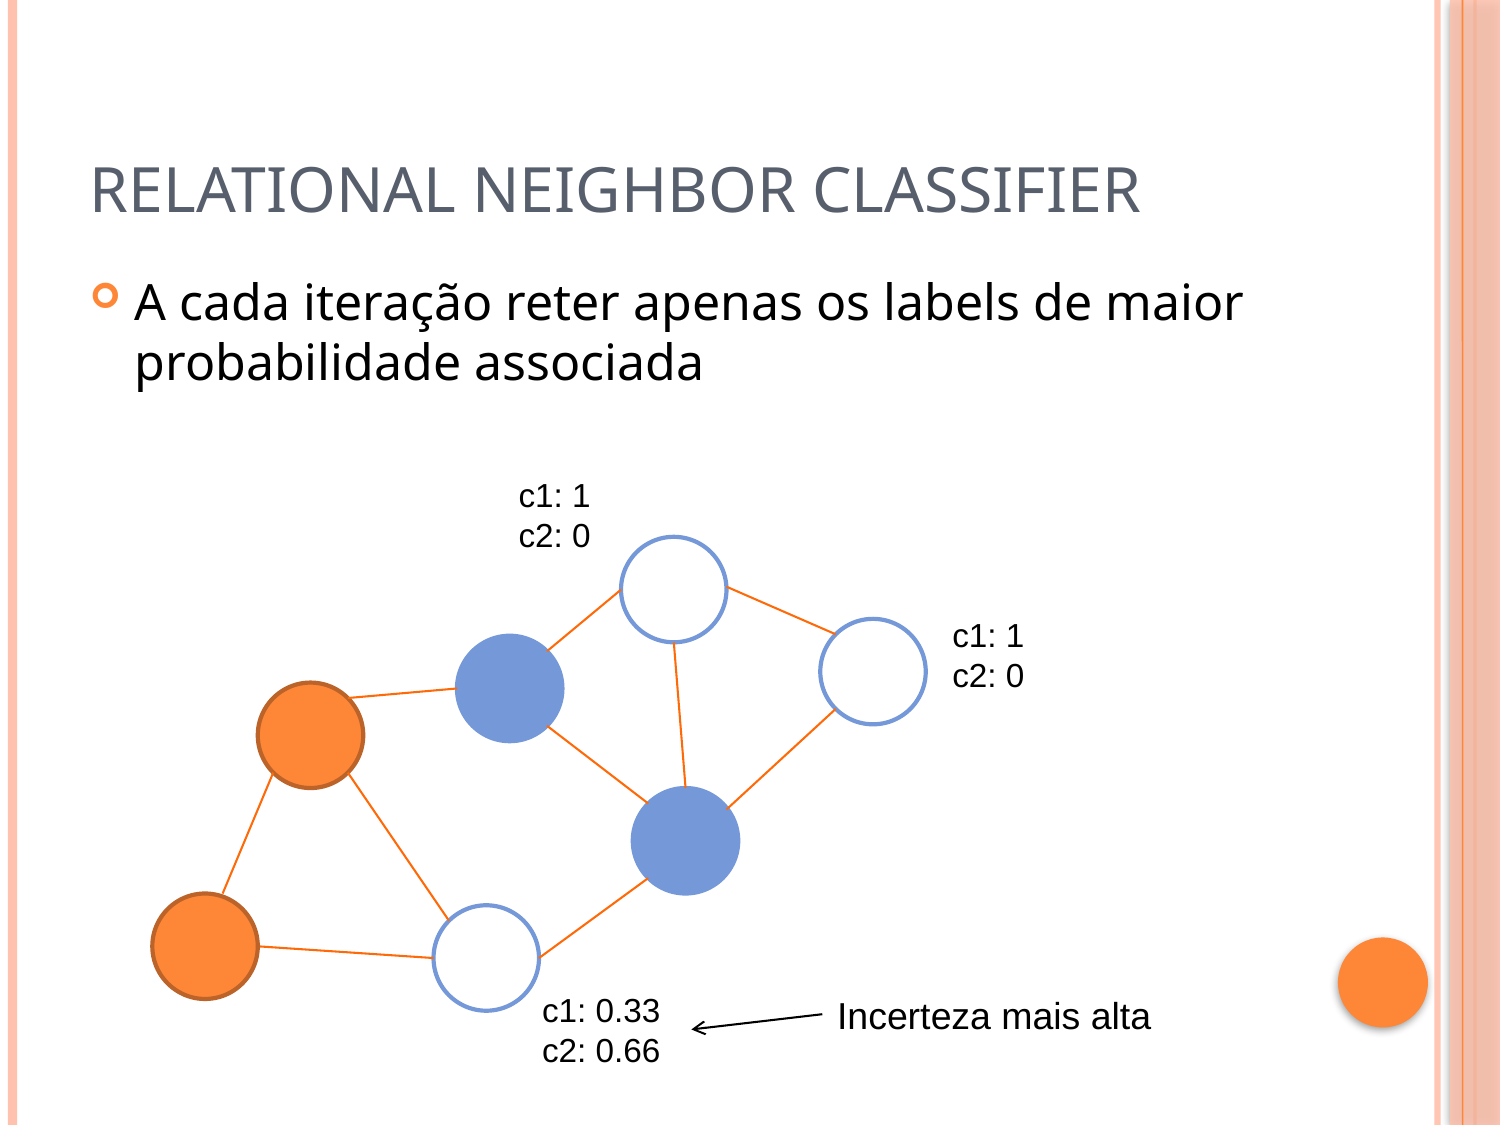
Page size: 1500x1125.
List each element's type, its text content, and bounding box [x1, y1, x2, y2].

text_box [257, 945, 435, 959]
title Relational Neighbor Classifier [75, 45, 1300, 233]
text_box [818, 616, 928, 727]
list A cada iteração reter apenas os labels de maior probabilidade associada [75, 262, 1300, 1062]
text_box [255, 680, 366, 791]
text_box Incerteza mais alta [822, 984, 1167, 1045]
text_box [726, 708, 837, 810]
text_box [150, 891, 260, 1002]
text_box [630, 785, 741, 896]
text_box [454, 633, 565, 744]
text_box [558, 713, 638, 816]
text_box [606, 708, 753, 722]
text_box c1: 0.33 c2: 0.66 [527, 982, 692, 1077]
text_box [619, 534, 729, 645]
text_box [690, 1014, 821, 1031]
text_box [552, 582, 616, 658]
text_box c1: 1 c2: 0 [503, 466, 668, 562]
text_box c1: 1 c2: 0 [937, 607, 1102, 702]
text_box [432, 903, 541, 1013]
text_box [323, 795, 473, 898]
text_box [397, 638, 408, 749]
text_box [186, 807, 309, 859]
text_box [538, 877, 649, 959]
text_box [726, 586, 837, 635]
